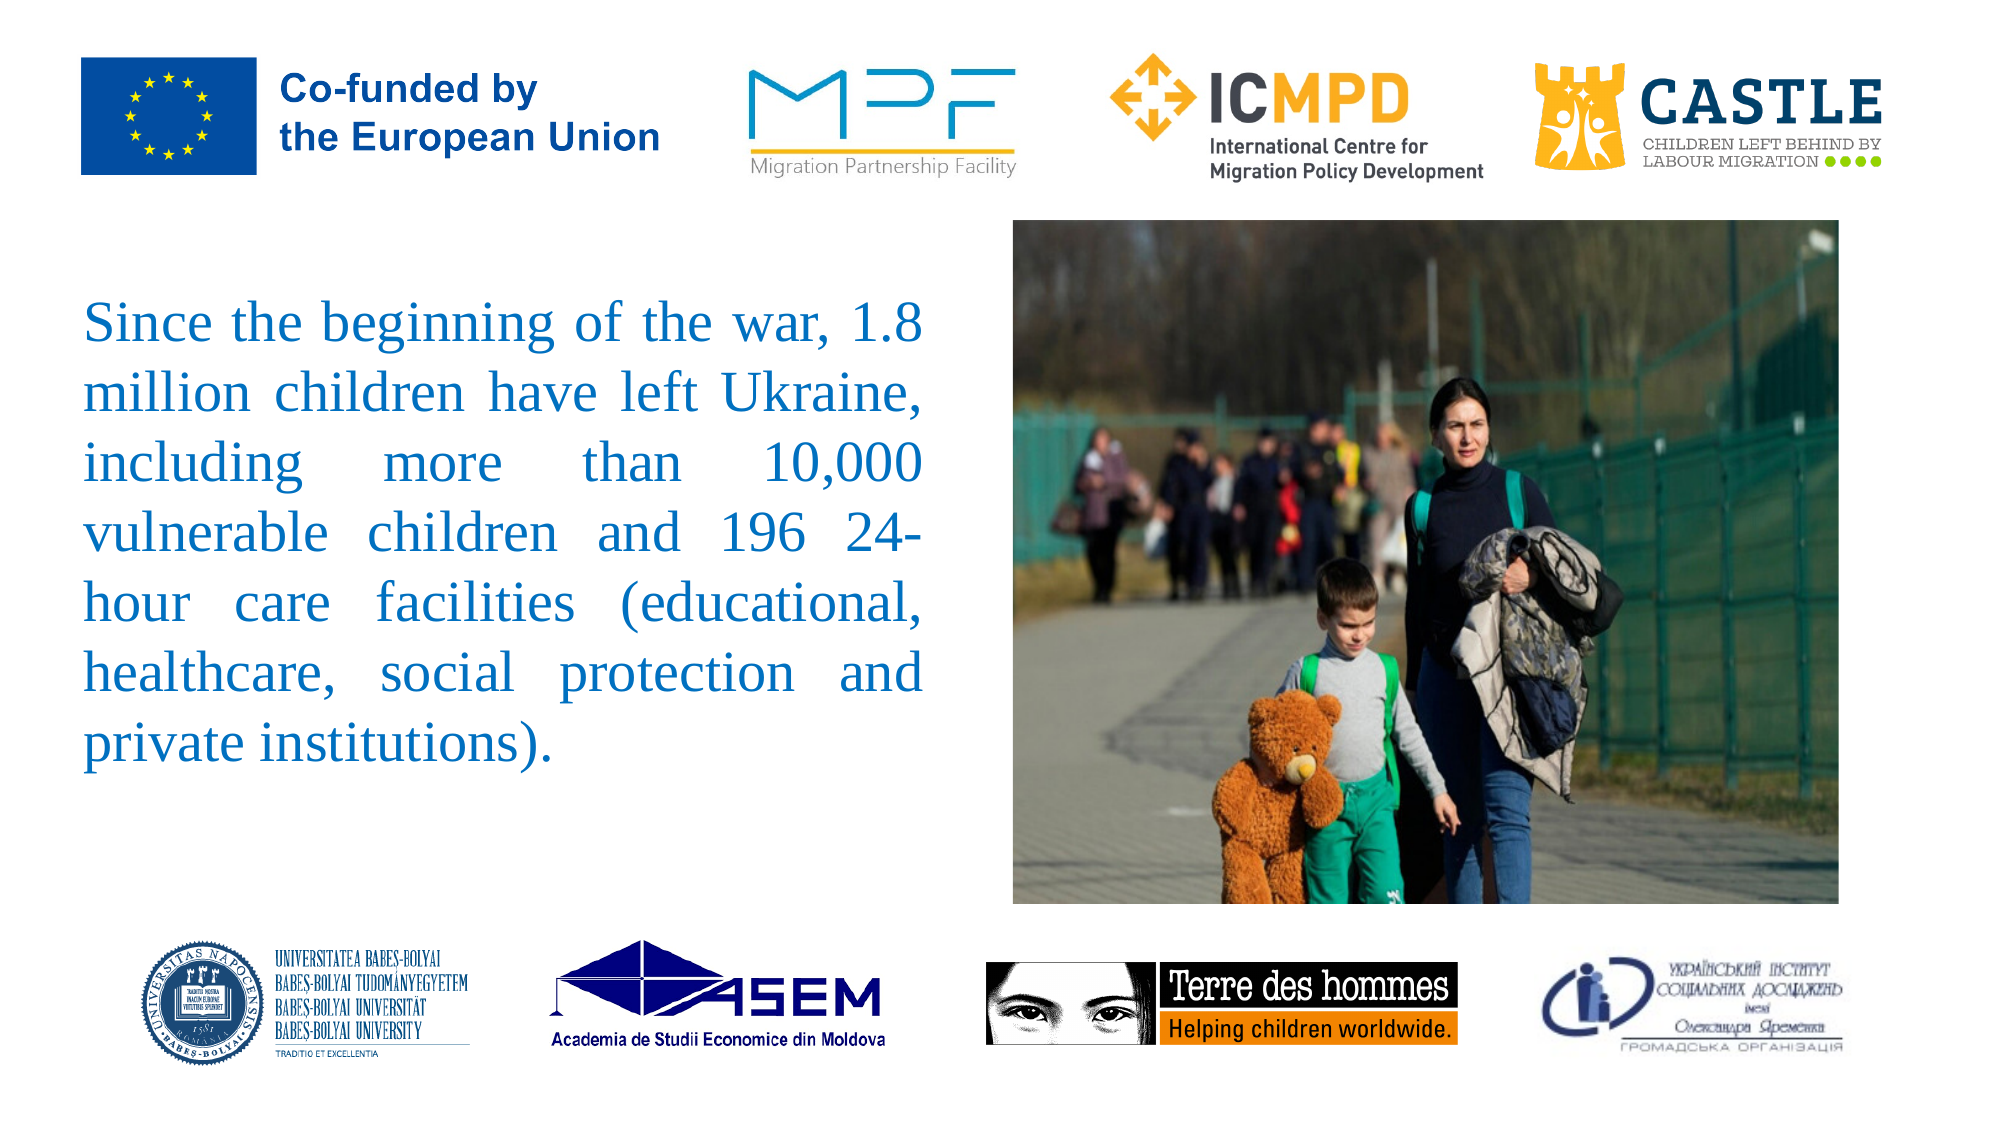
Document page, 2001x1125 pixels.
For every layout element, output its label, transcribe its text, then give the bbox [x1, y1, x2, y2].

picture [1489, 17, 1927, 216]
text_box Since the beginning of the war, 1.8 million children have left Ukraine, including more than 10,000 vulnerable children and 196 24-hour care facilities (educational, healthcare, social protection and private institutions). [68, 275, 939, 781]
picture [140, 940, 470, 1066]
picture [1012, 220, 1839, 905]
picture [549, 940, 885, 1064]
picture [1534, 920, 1863, 1086]
picture [731, 50, 1039, 188]
picture [1105, 48, 1488, 186]
picture [73, 50, 704, 183]
picture [986, 962, 1458, 1045]
